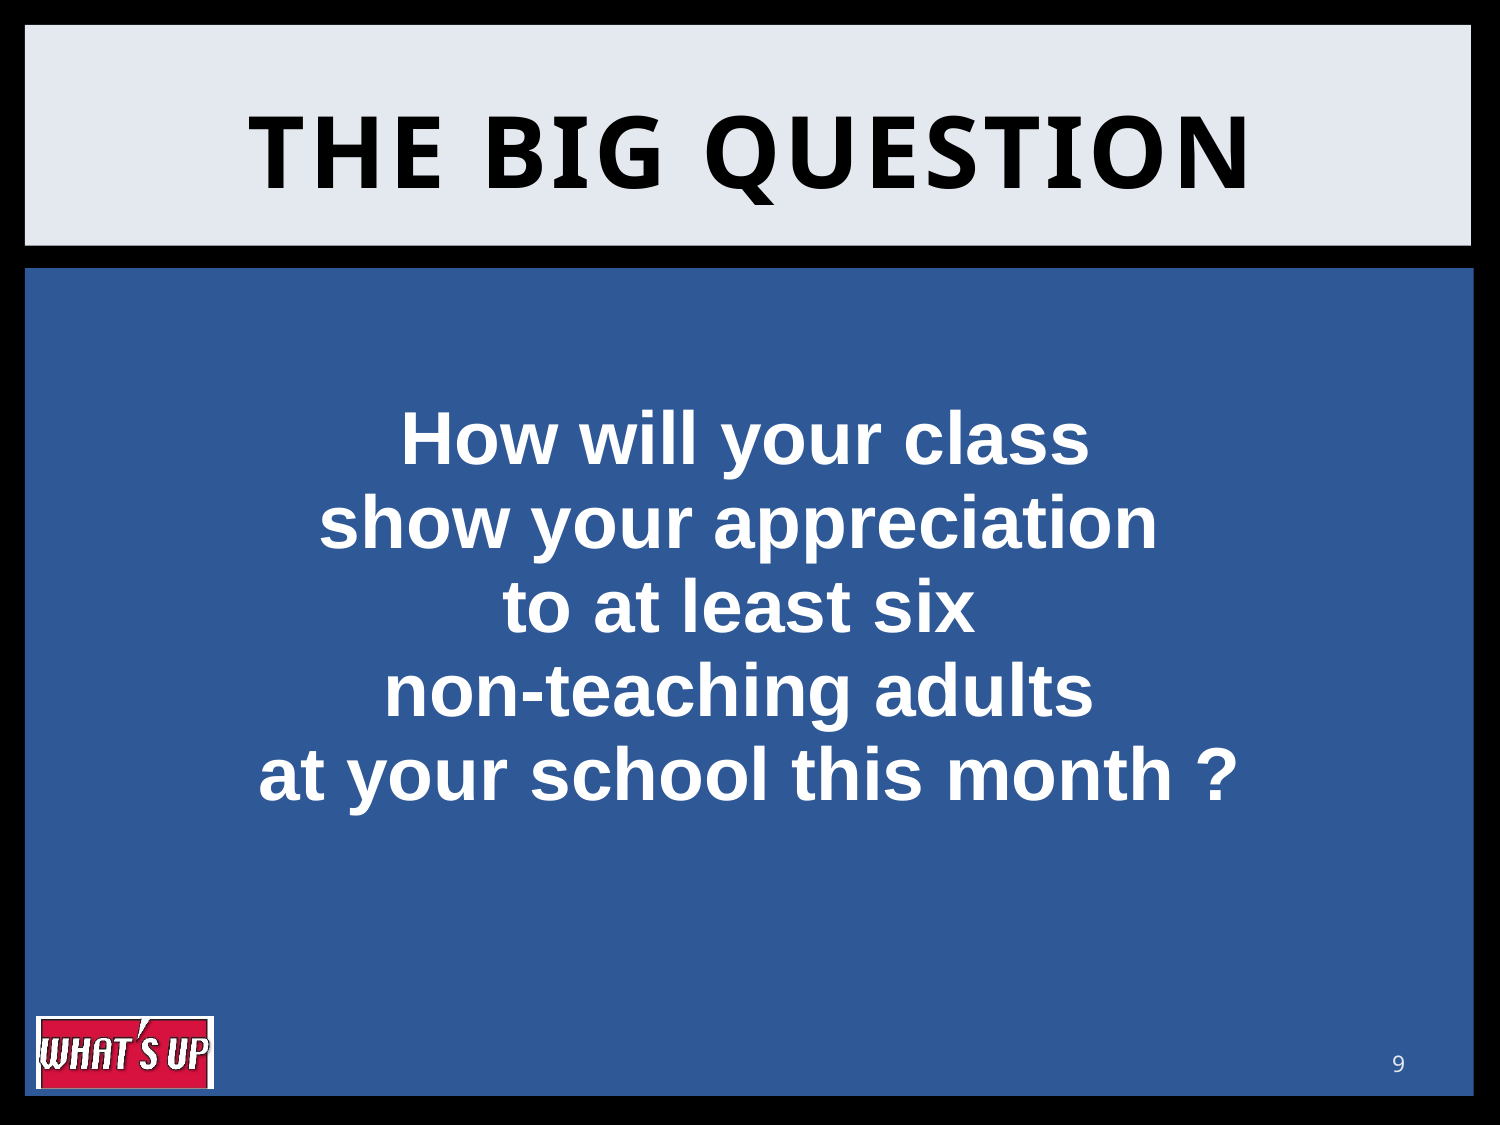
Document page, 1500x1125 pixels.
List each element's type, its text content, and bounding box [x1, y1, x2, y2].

title The Big Question [64, 66, 1438, 232]
slide_number 9 [1349, 1041, 1448, 1089]
table_header How will your class show your appreciation to at least six non-teaching adults at your school this month ? [183, 338, 1317, 824]
picture [36, 1016, 214, 1090]
